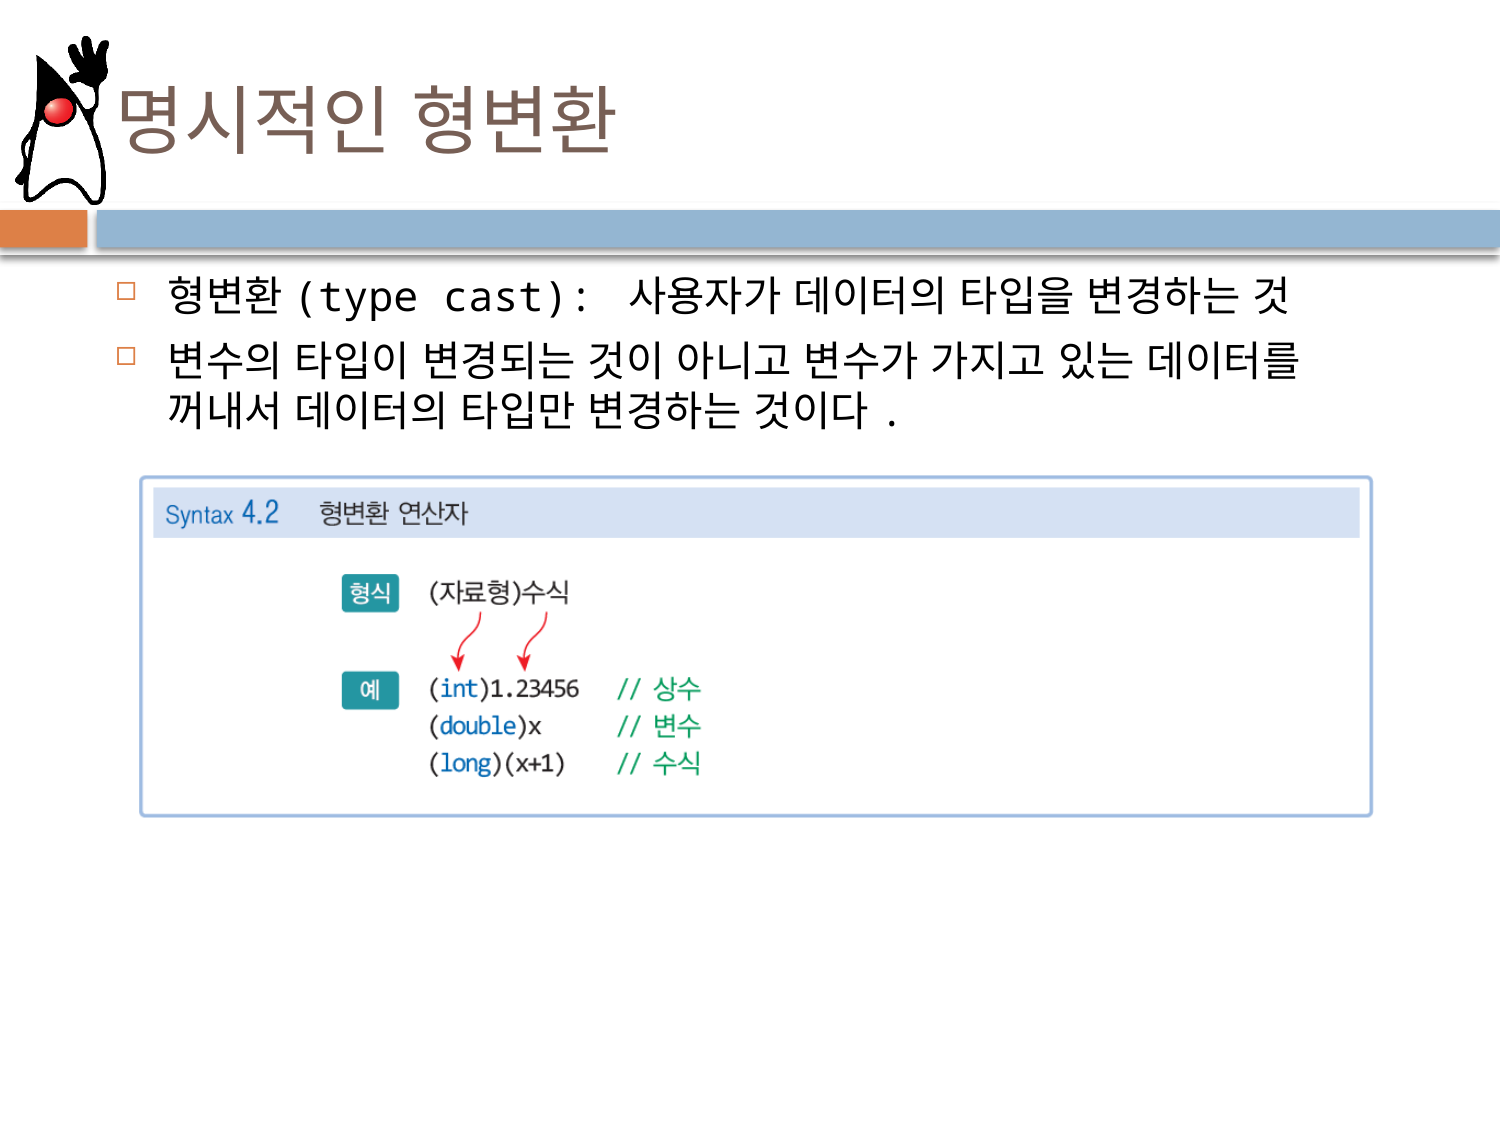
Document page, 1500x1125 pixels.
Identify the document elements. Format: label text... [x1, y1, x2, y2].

title 명시적인 형변환 [100, 37, 1438, 200]
picture [15, 36, 109, 205]
picture [113, 458, 1386, 835]
list 형변환(type cast): 사용자가 데이터의 타입을 변경하는 것 변수의 타입이 변경되는 것이 아니고 변수가 가지고 있는 데이터를 꺼내서 데이터의 타입만 변경하는 것이다. [100, 262, 1438, 1000]
